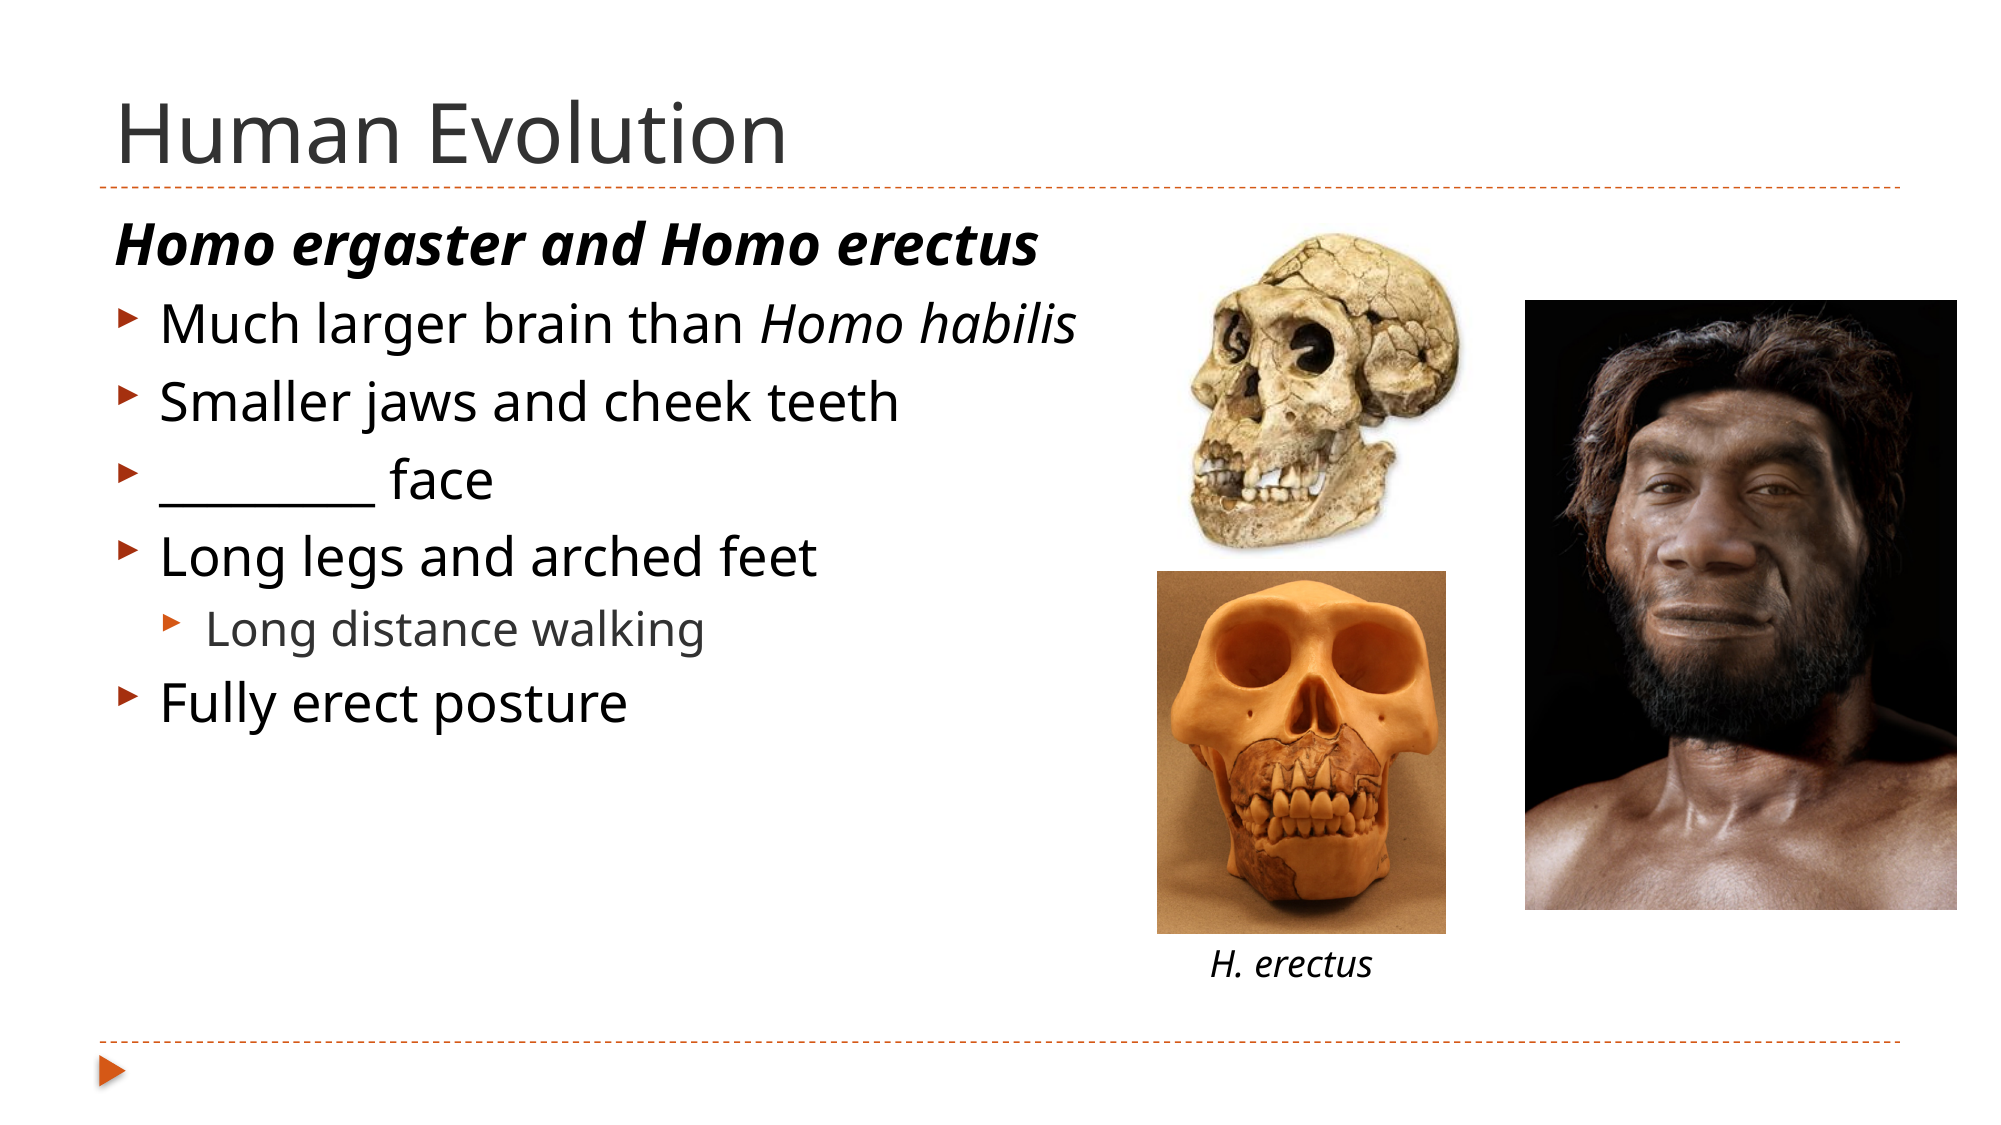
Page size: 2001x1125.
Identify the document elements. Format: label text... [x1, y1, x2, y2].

picture [1525, 300, 1957, 910]
title Human Evolution [99, 24, 1900, 188]
picture [1156, 570, 1447, 934]
list Homo ergaster and Homo erectus Much larger brain than Homo habilis Smaller jaws and cheek teeth _________ face Long legs and arched feet Long distance walking Fully erect posture [99, 200, 1900, 1010]
picture [1156, 223, 1493, 559]
text_box H. erectus [1194, 932, 1455, 993]
